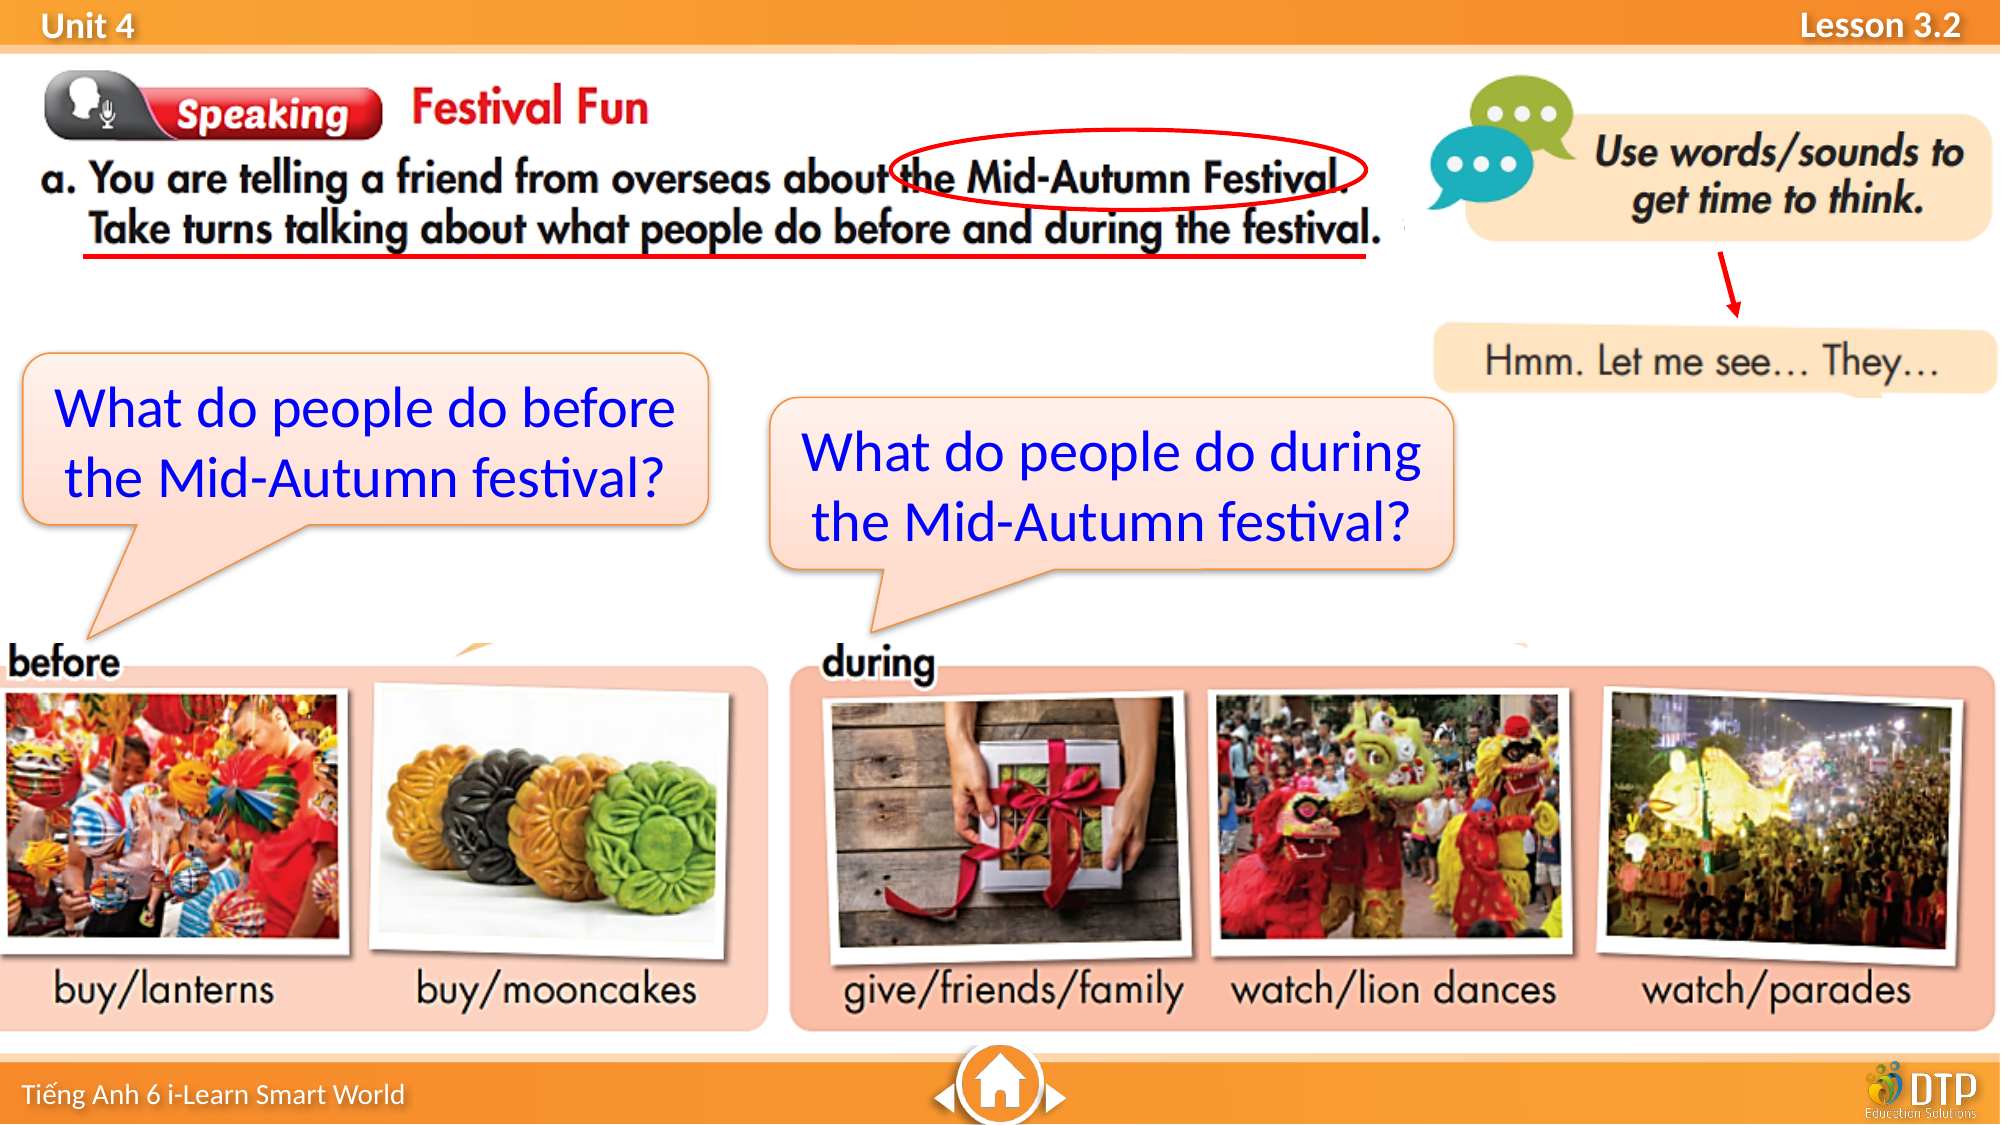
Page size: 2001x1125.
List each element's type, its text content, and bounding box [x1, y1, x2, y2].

text_box What do people do before the Mid-Autumn festival? [22, 352, 710, 640]
text_box What do people do during the Mid-Autumn festival? [769, 396, 1455, 634]
picture [0, 0, 2001, 1125]
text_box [1719, 251, 1738, 319]
